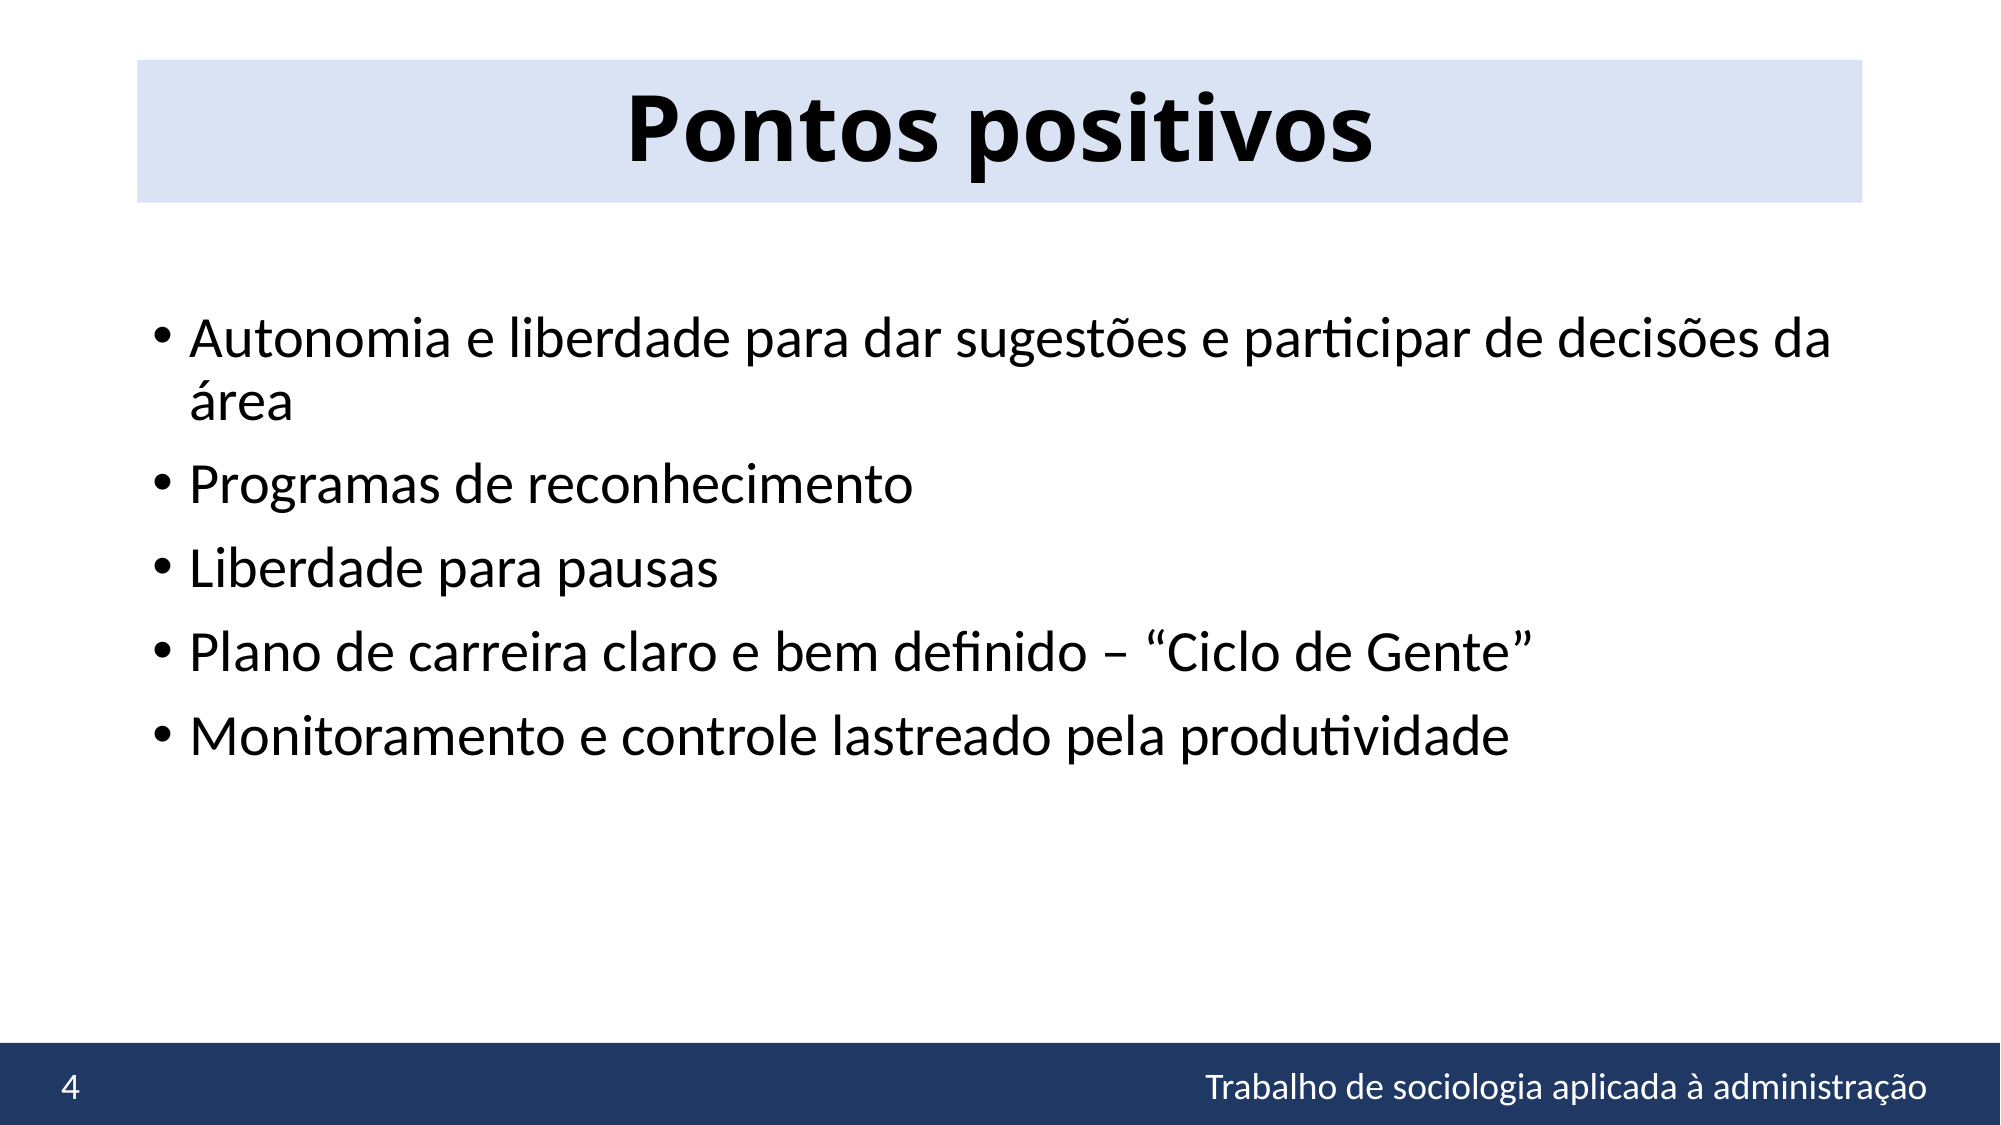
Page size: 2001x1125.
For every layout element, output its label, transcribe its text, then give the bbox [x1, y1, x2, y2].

text_box [0, 1042, 2000, 1125]
list Autonomia e liberdade para dar sugestões e participar de decisões da área Programas de reconhecimento Liberdade para pausas Plano de carreira claro e bem definido – “Ciclo de Gente” Monitoramento e controle lastreado pela produtividade [137, 299, 1863, 1014]
text_box Trabalho de sociologia aplicada à administração [1190, 1054, 2000, 1115]
text_box 4 [46, 1054, 790, 1115]
text_box Pontos positivos [137, 59, 1863, 203]
